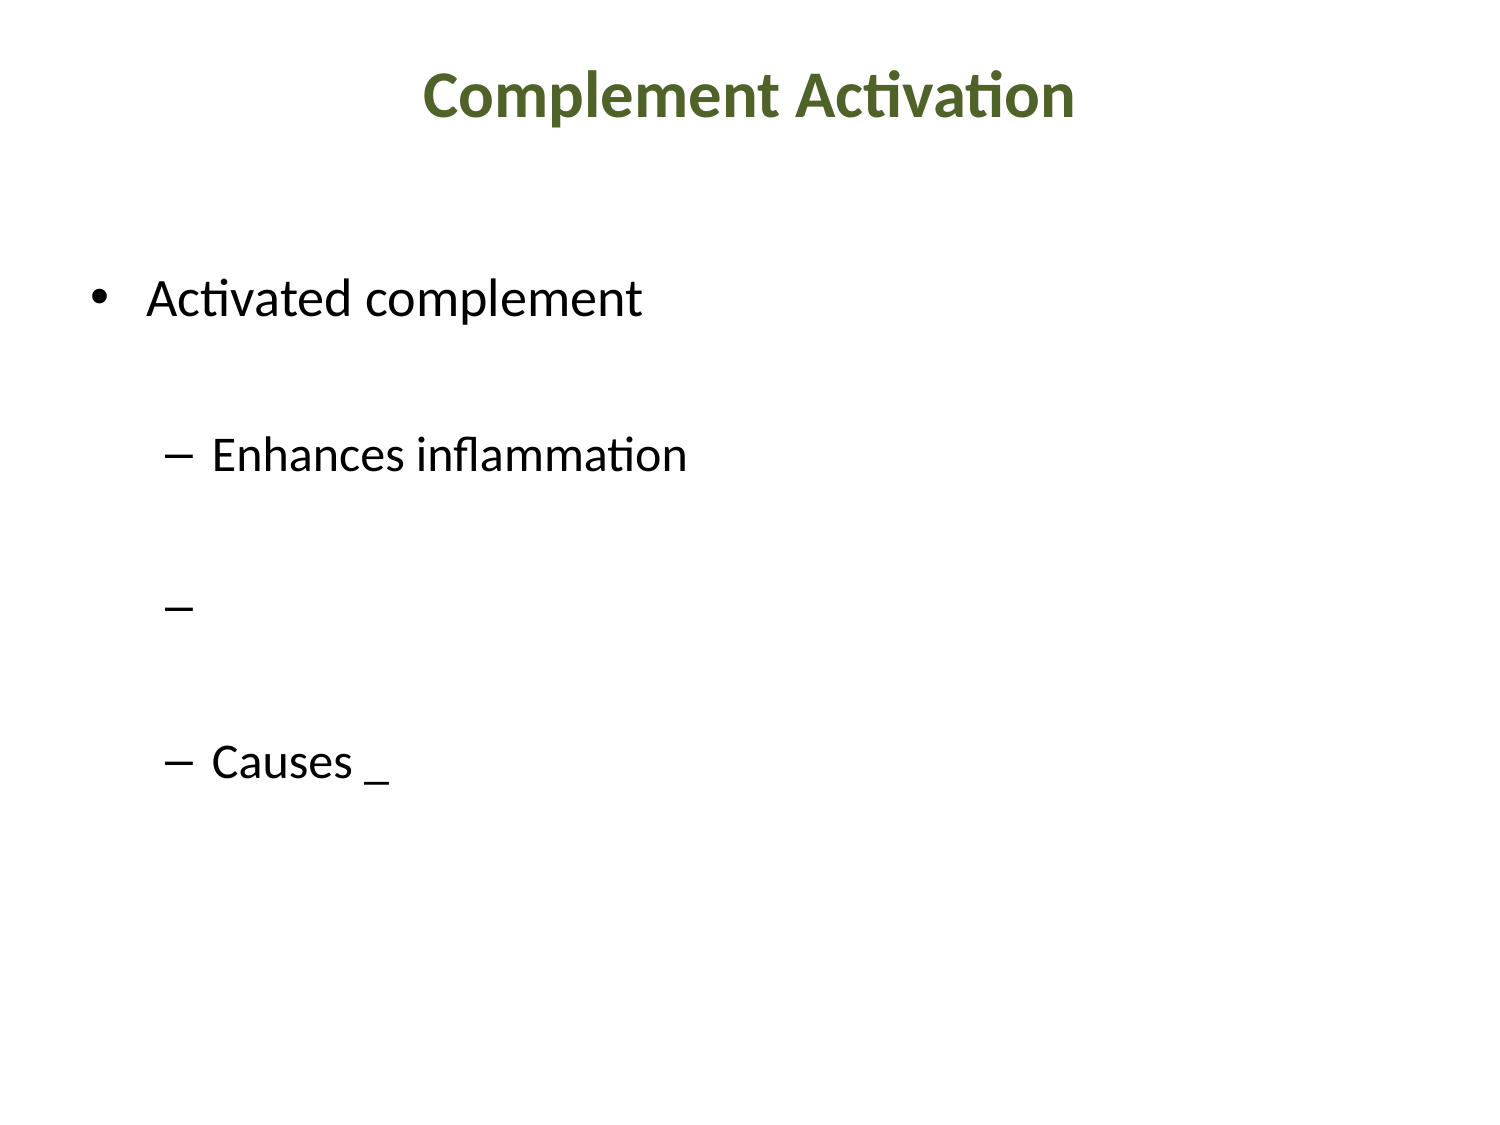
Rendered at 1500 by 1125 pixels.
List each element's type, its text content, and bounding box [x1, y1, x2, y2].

list Activated complement Enhances inflammation Causes _ [75, 262, 1425, 1005]
title Complement Activation [75, 45, 1425, 138]
